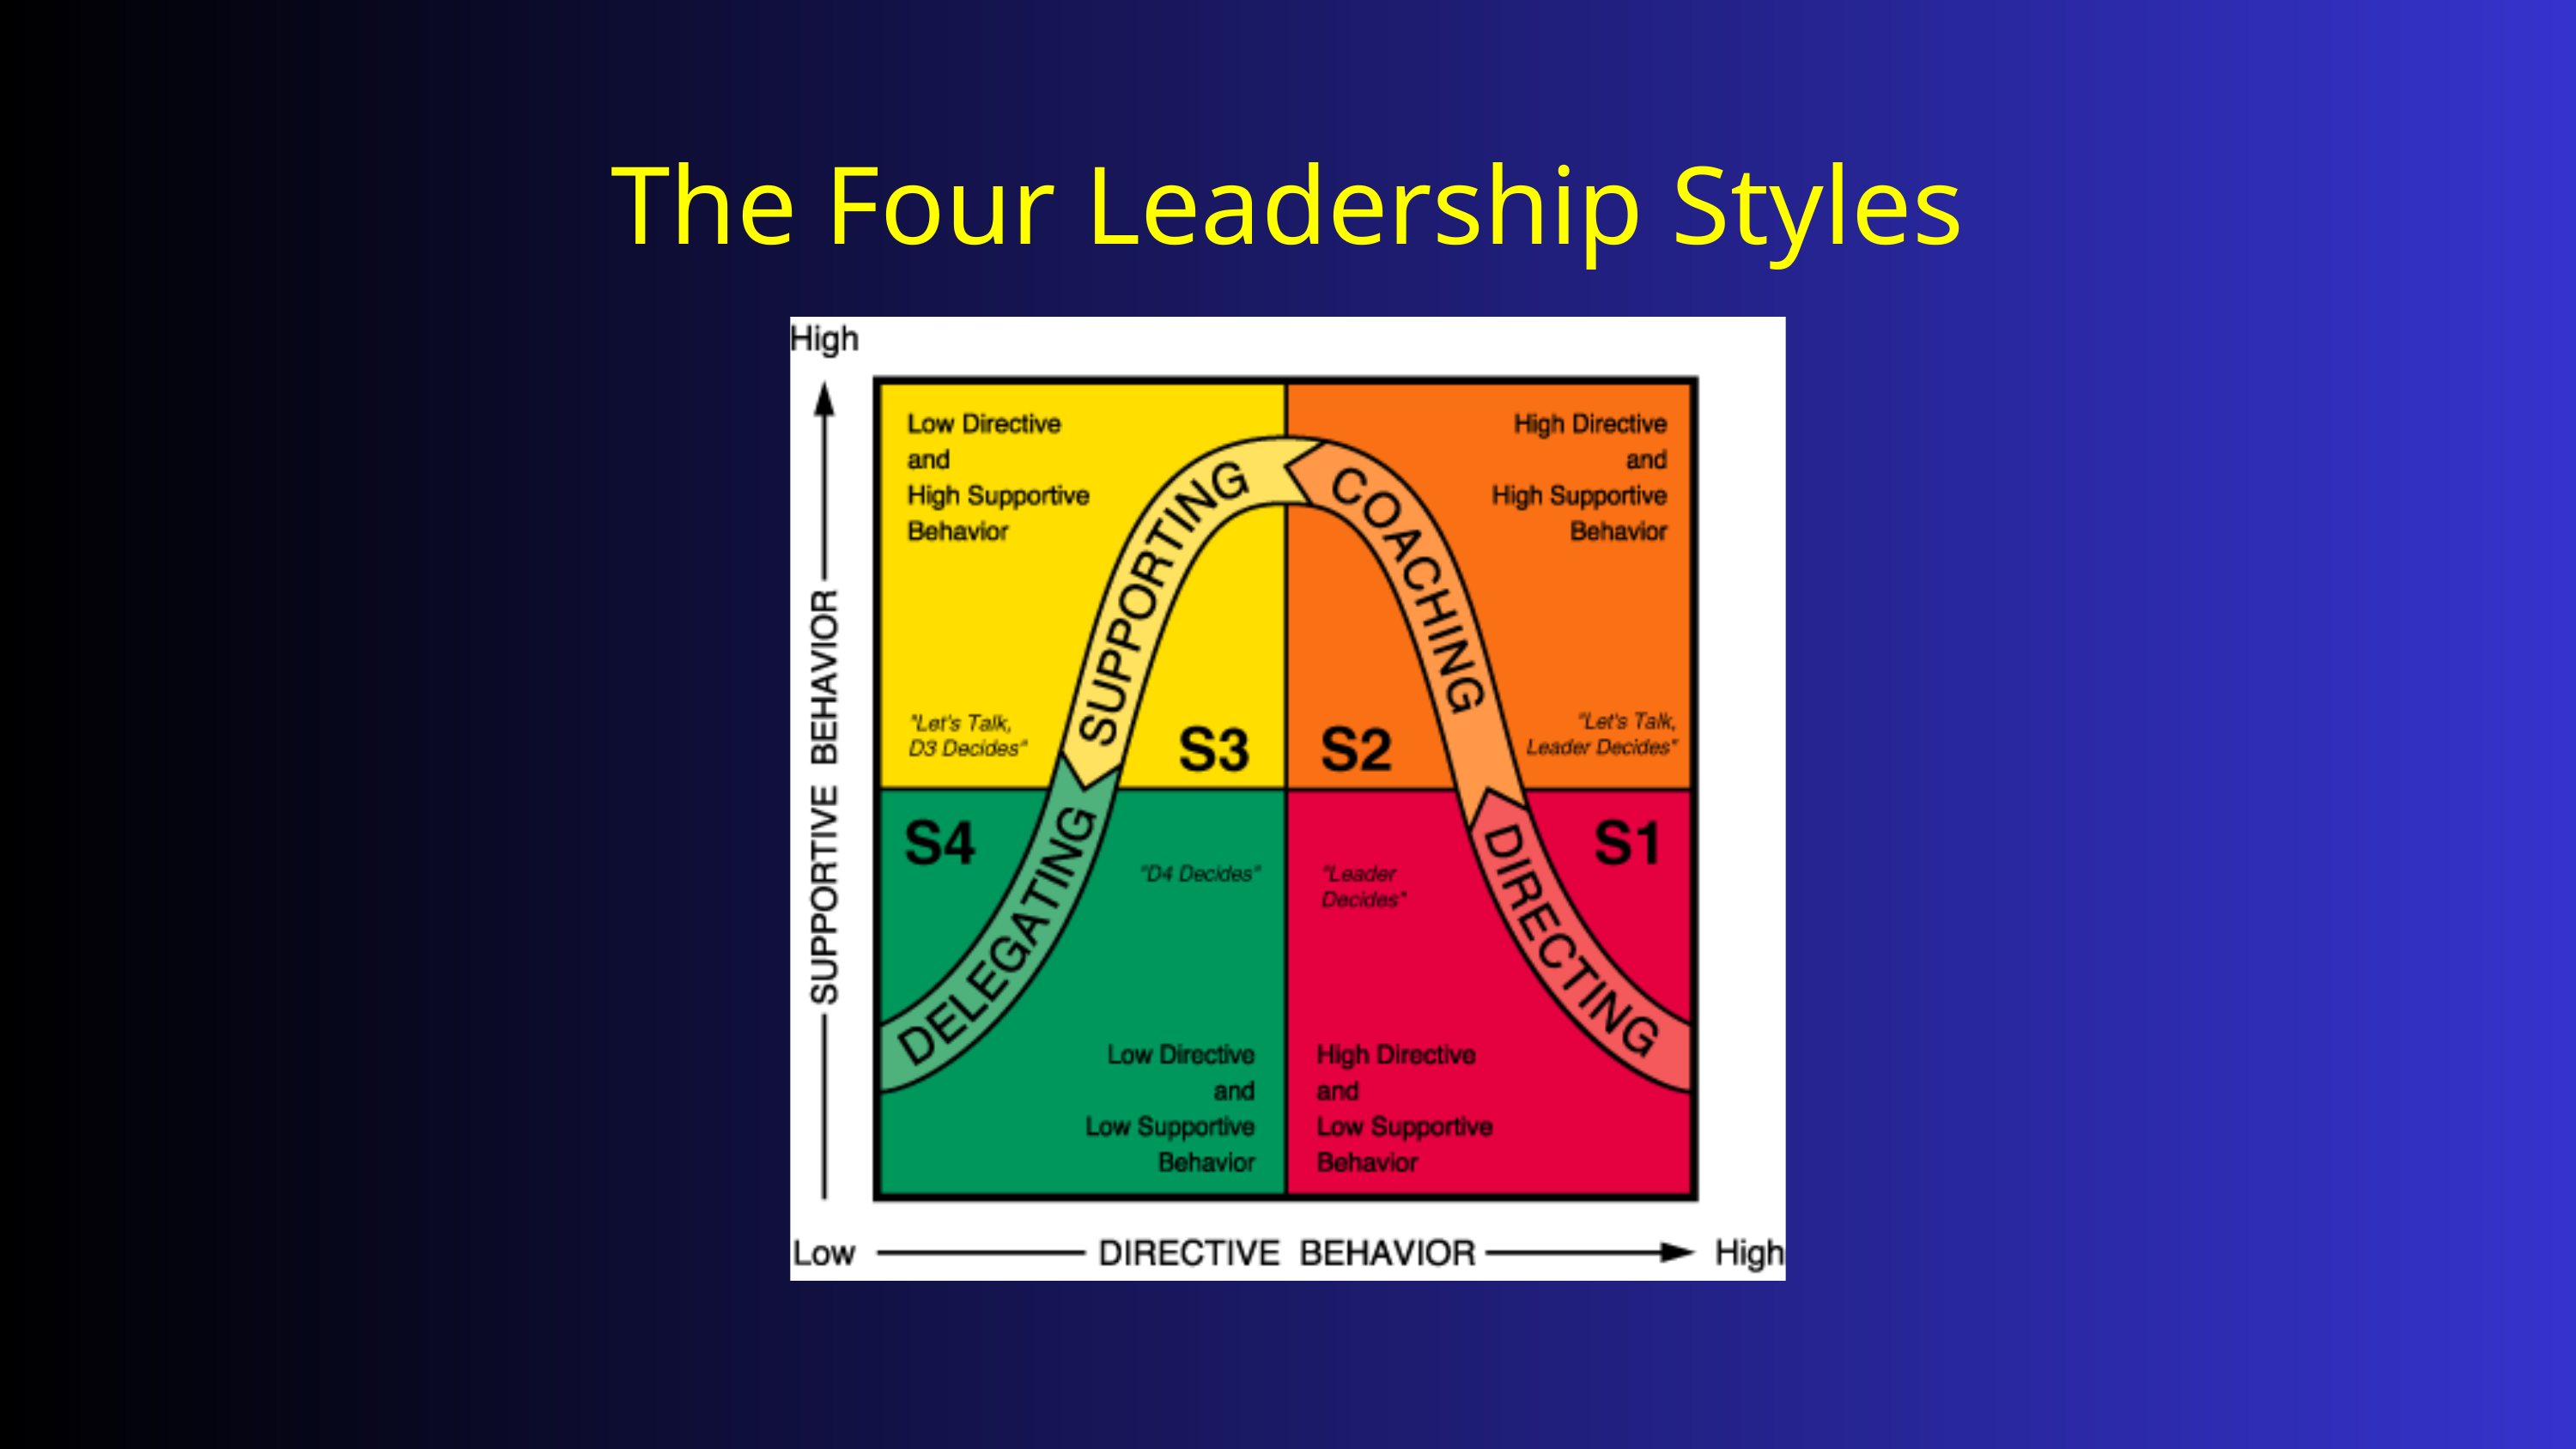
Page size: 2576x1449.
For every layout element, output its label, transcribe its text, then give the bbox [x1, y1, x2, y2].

text_box The Four Leadership Styles [339, 136, 2237, 266]
text_box [790, 317, 1786, 1281]
